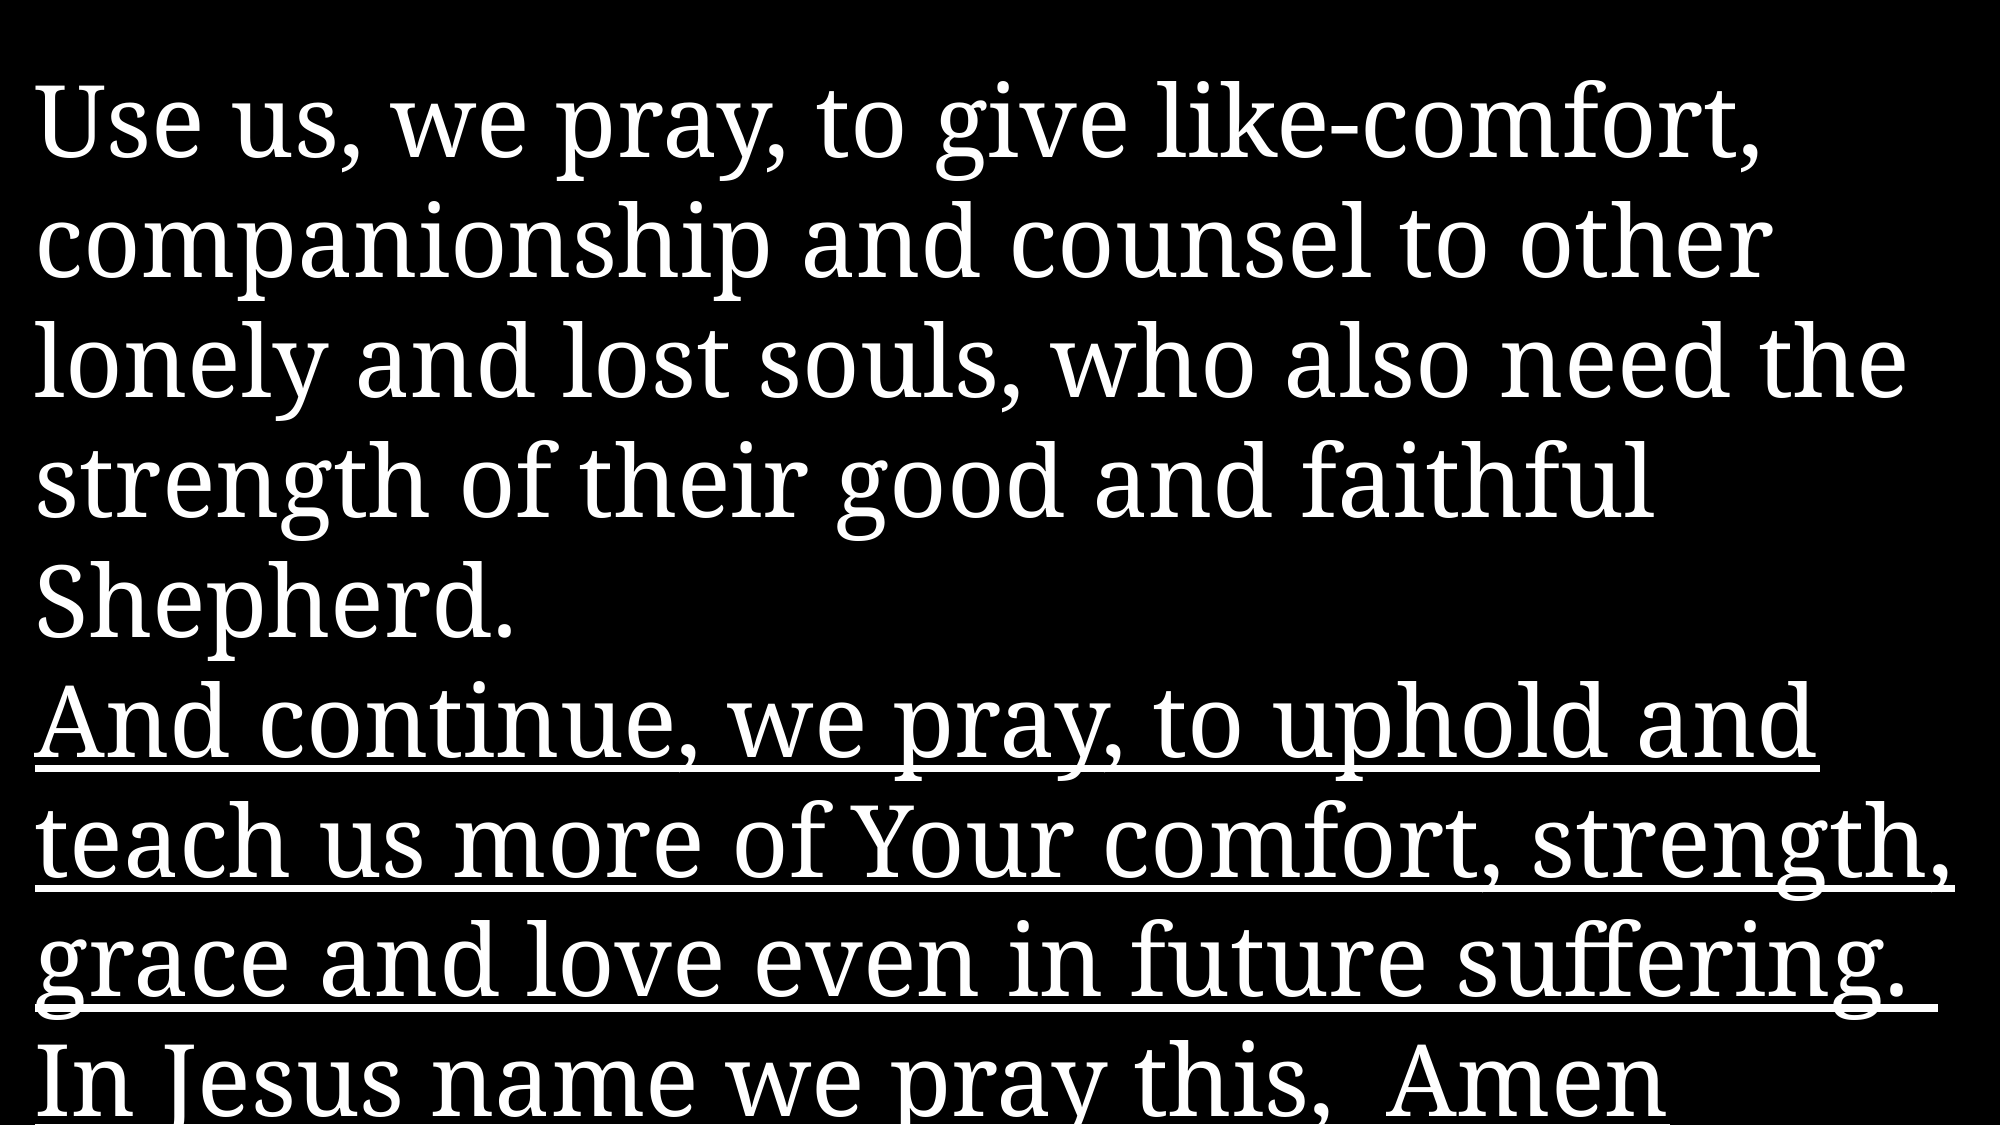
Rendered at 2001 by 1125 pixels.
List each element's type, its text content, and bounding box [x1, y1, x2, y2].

text_box Use us, we pray, to give like-comfort, companionship and counsel to other lonely and lost souls, who also need the strength of their good and faithful Shepherd. And continue, we pray, to uphold and teach us more of Your comfort, strength, grace and love even in future suffering. In Jesus name we pray this, Amen [19, 50, 1985, 1125]
